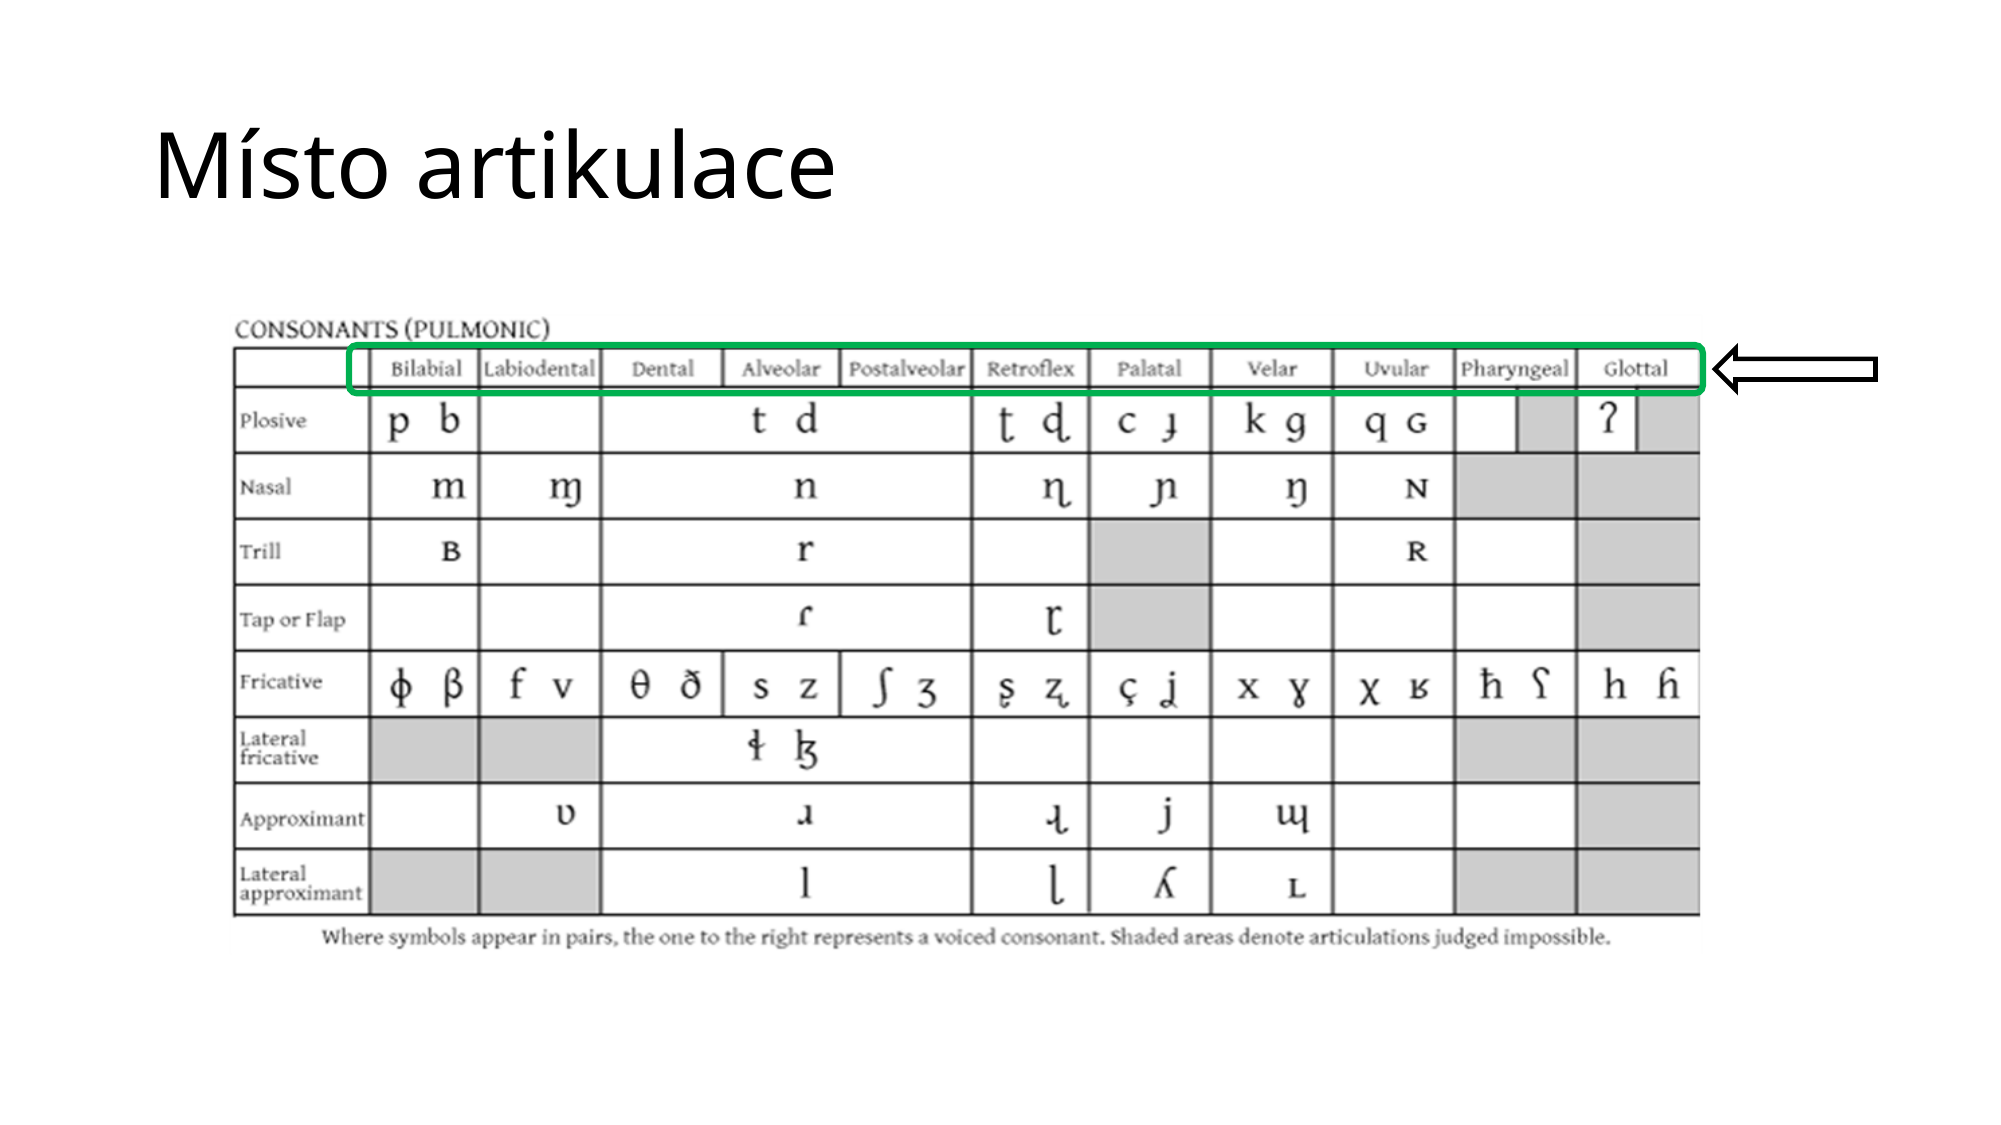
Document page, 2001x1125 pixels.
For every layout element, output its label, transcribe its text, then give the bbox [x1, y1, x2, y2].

picture [229, 314, 1703, 956]
text_box [1713, 346, 1877, 393]
title Místo artikulace [137, 59, 1863, 278]
